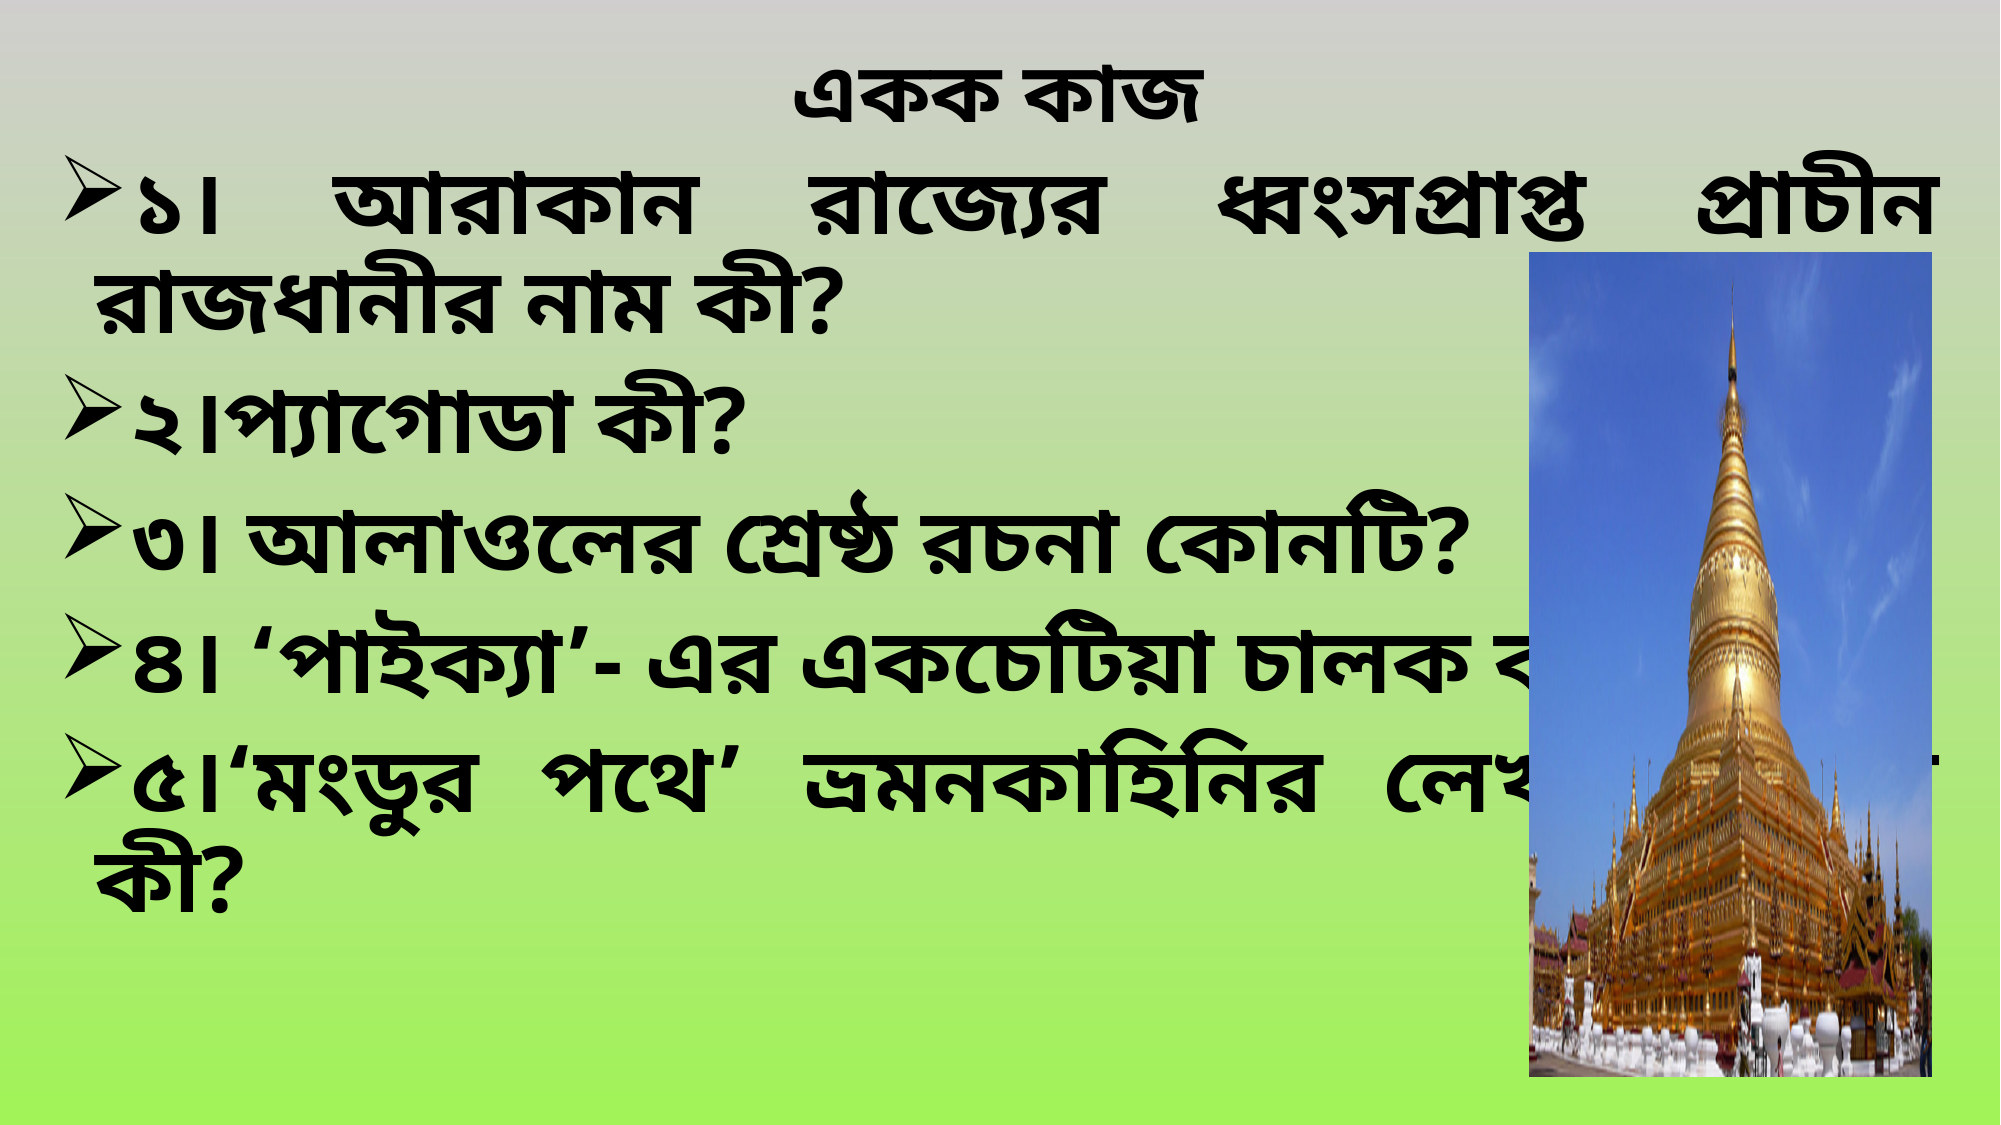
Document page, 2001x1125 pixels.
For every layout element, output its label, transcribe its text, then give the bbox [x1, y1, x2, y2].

title একক কাজ [42, 42, 1955, 147]
list ১। আরাকান রাজ্যের ধ্বংসপ্রাপ্ত প্রাচীন রাজধানীর নাম কী? ২।প্যাগোডা কী? ৩। আলাওলের শ্রেষ্ঠ রচনা কোনটি? ৪। ‘পাইক্যা’- এর একচেটিয়া চালক কারা? ৫।‘মংডুর পথে’ ভ্রমনকাহিনির লেখকের নাম কী? [42, 147, 1955, 1077]
picture [1529, 252, 1932, 1077]
